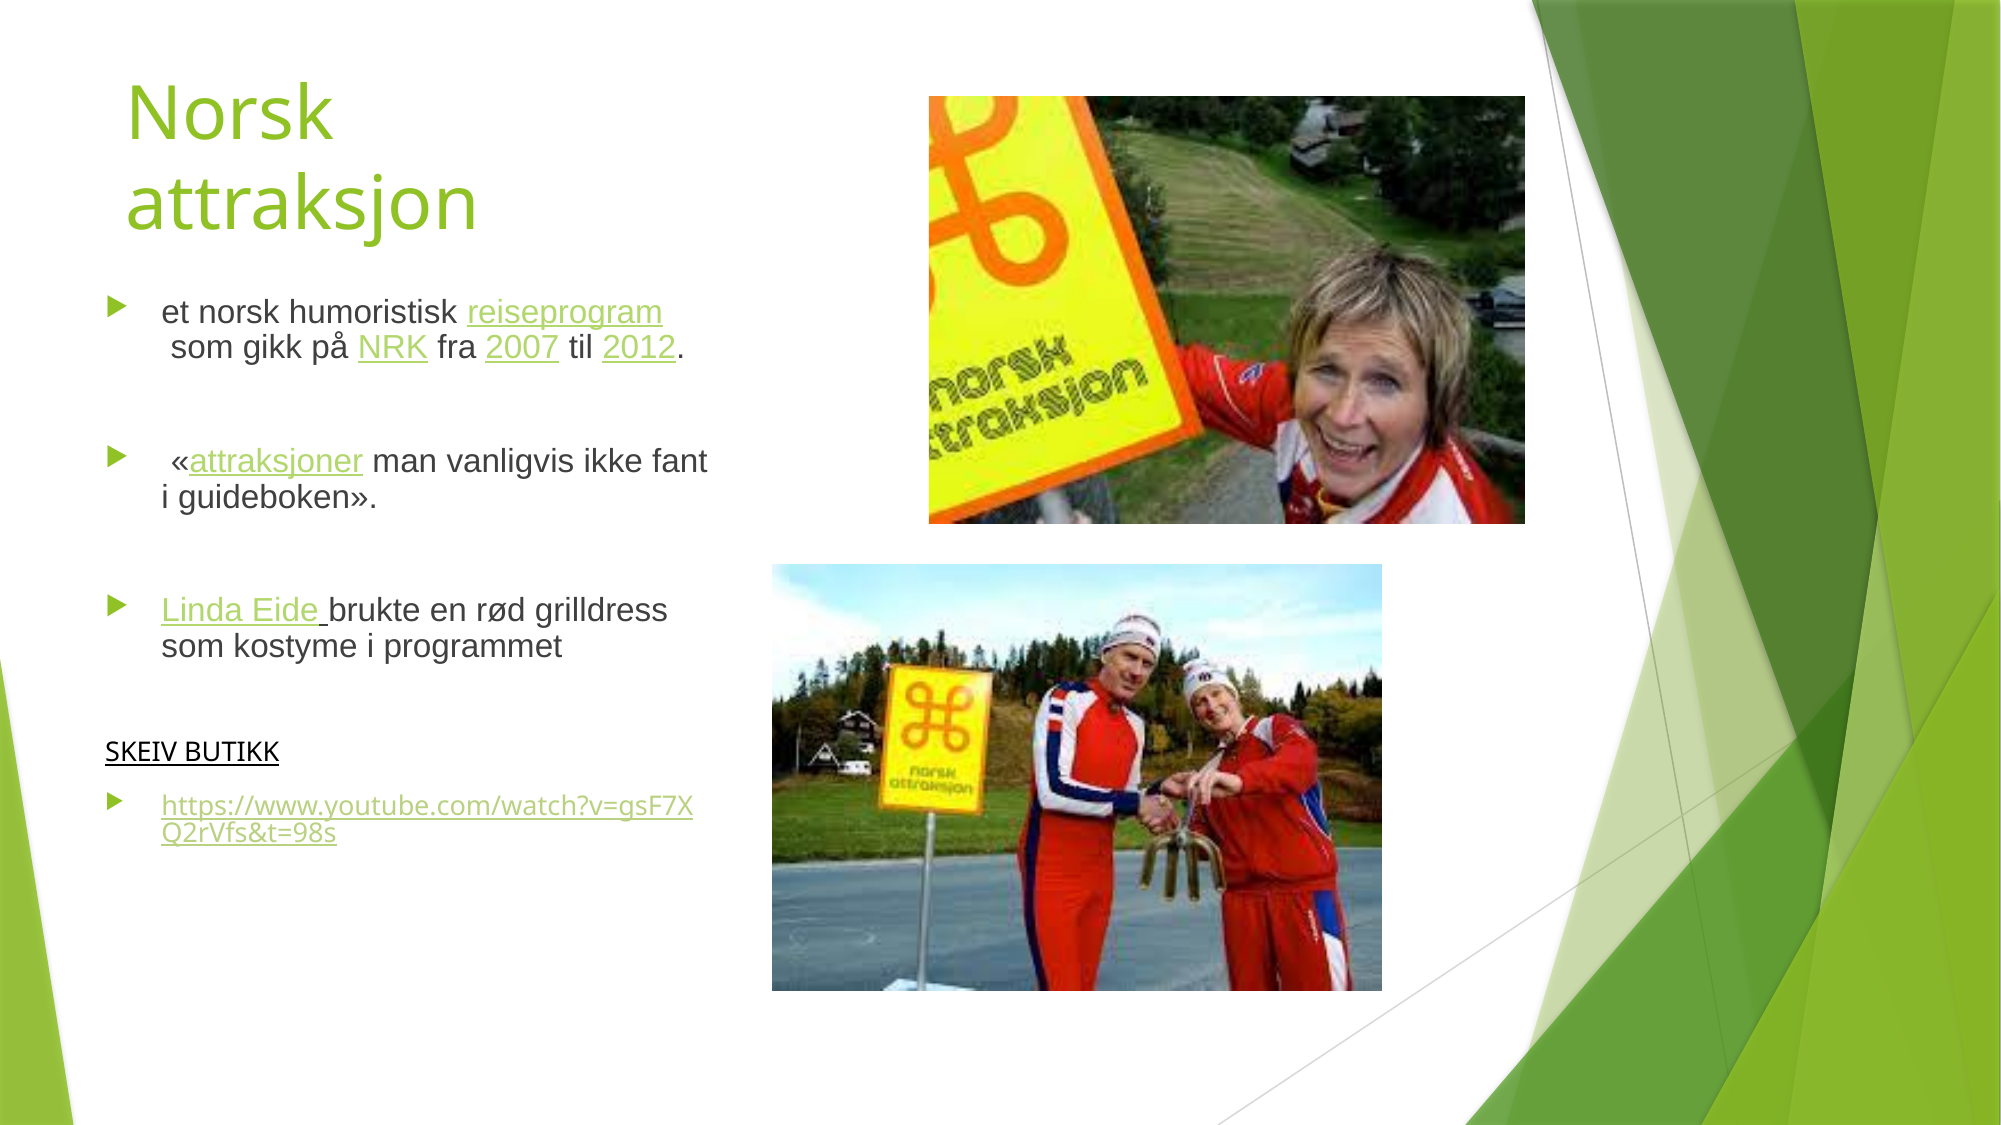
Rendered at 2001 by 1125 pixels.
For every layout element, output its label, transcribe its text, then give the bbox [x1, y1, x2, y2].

list et norsk humoristisk reiseprogram som gikk på NRK fra 2007 til 2012. «attraksjoner man vanligvis ikke fant i guideboken». Linda Eide brukte en rød grilldress som kostyme i programmet SKEIV BUTIKK https://www.youtube.com/watch?v=gsF7XQ2rVfs&t=98s [90, 287, 724, 940]
picture [928, 96, 1526, 524]
title Norsk attraksjon [110, 46, 591, 264]
picture [772, 563, 1382, 992]
